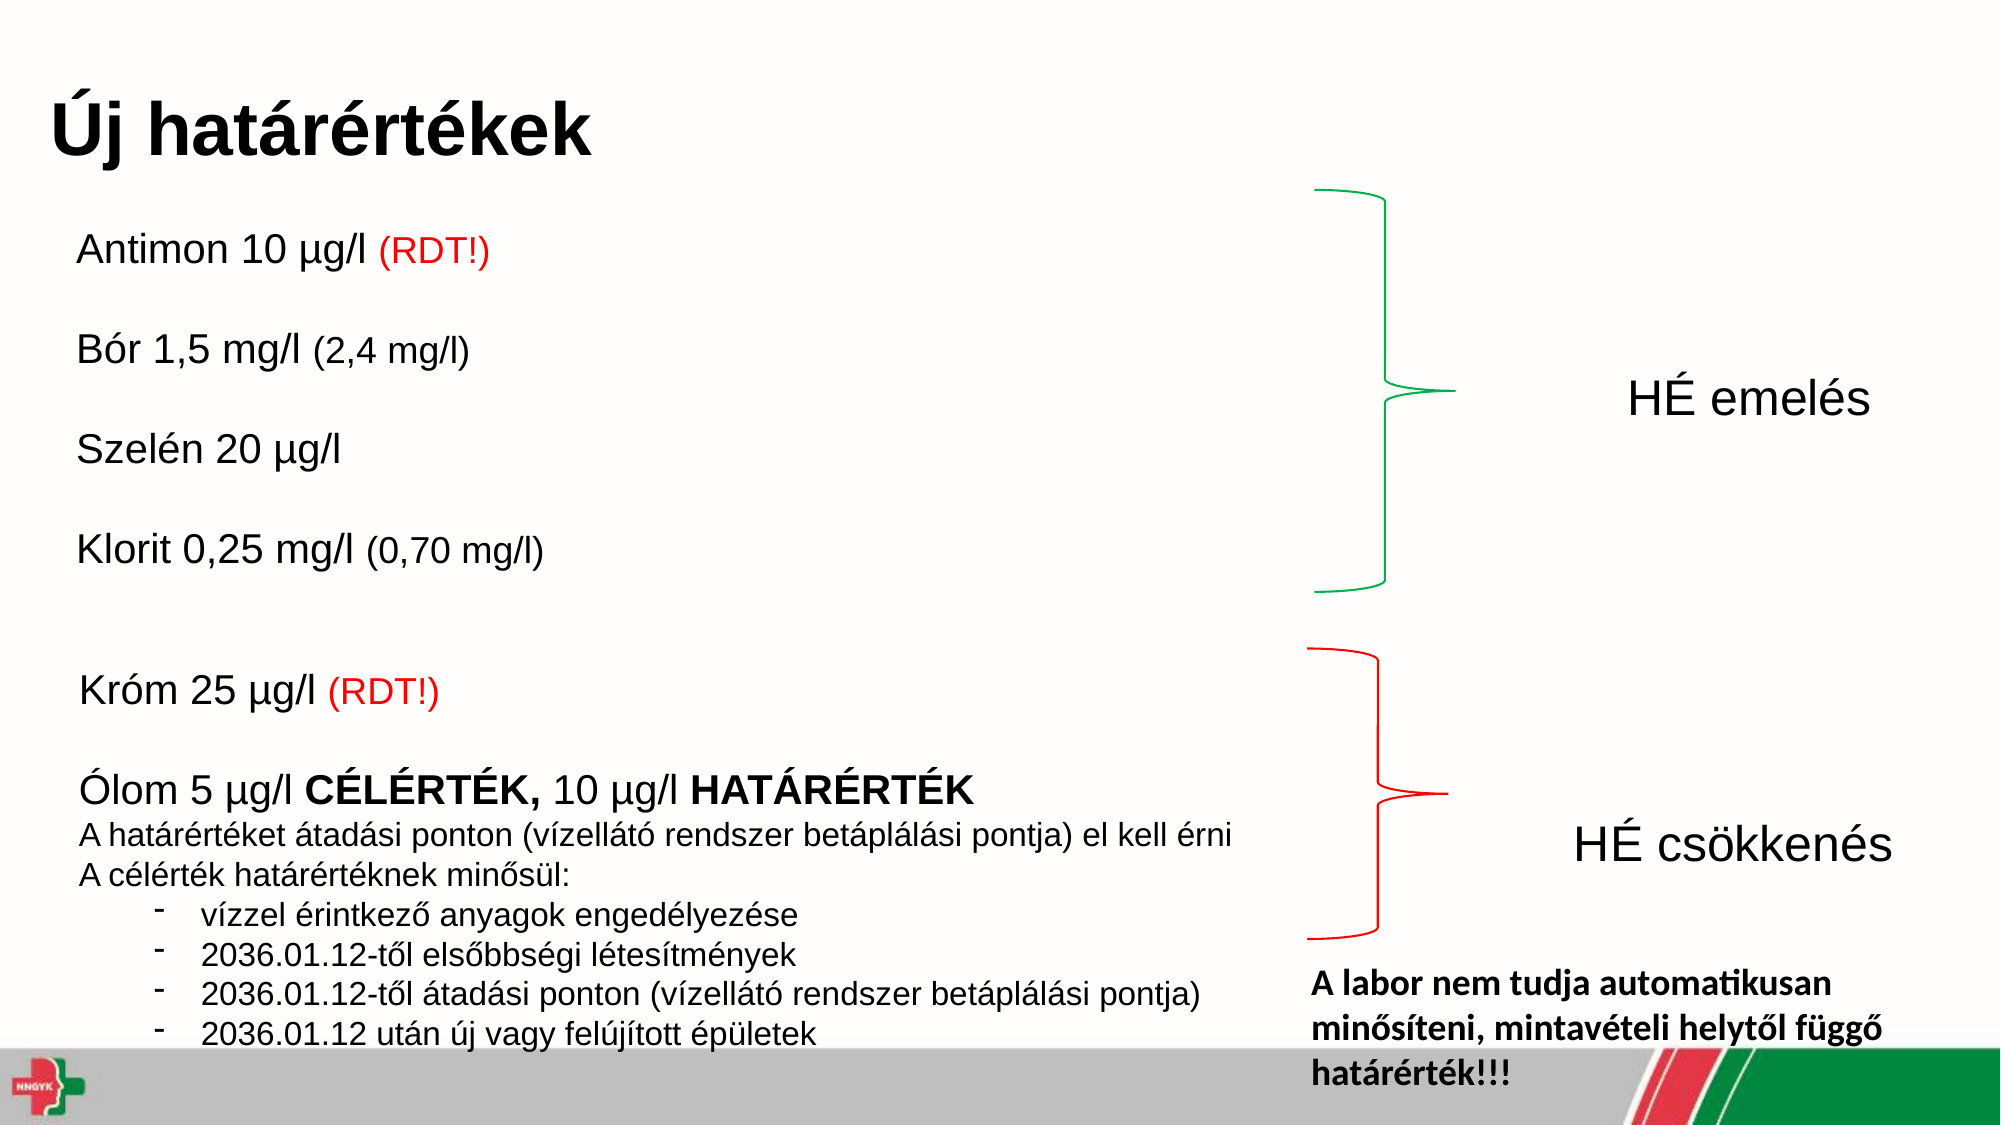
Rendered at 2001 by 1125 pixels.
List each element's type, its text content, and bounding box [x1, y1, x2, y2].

title Új határértékek [35, 22, 1761, 240]
picture [0, 0, 2001, 1125]
text_box A labor nem tudja automatikusan minősíteni, mintavételi helytől függő határérték!!! [1296, 950, 2000, 1100]
text_box [1307, 647, 1449, 940]
text_box Króm 25 µg/l (RDT!) Ólom 5 µg/l CÉLÉRTÉK, 10 µg/l HATÁRÉRTÉK A határértéket átadási ponton (vízellátó rendszer betáplálási pontja) el kell érni A célérték határértéknek minősül: vízzel érintkező anyagok engedélyezése 2036.01.12-től elsőbbségi létesítmények 2036.01.12-től átadási ponton (vízellátó rendszer betáplálási pontja) 2036.01.12 után új vagy felújított épületek [64, 655, 1254, 1060]
text_box HÉ emelés [1612, 358, 1945, 434]
text_box HÉ csökkenés [1559, 804, 1953, 880]
text_box Antimon 10 µg/l (RDT!) Bór 1,5 mg/l (2,4 mg/l) Szelén 20 µg/l Klorit 0,25 mg/l (0,70 mg/l) [61, 214, 761, 580]
text_box [1314, 189, 1456, 593]
